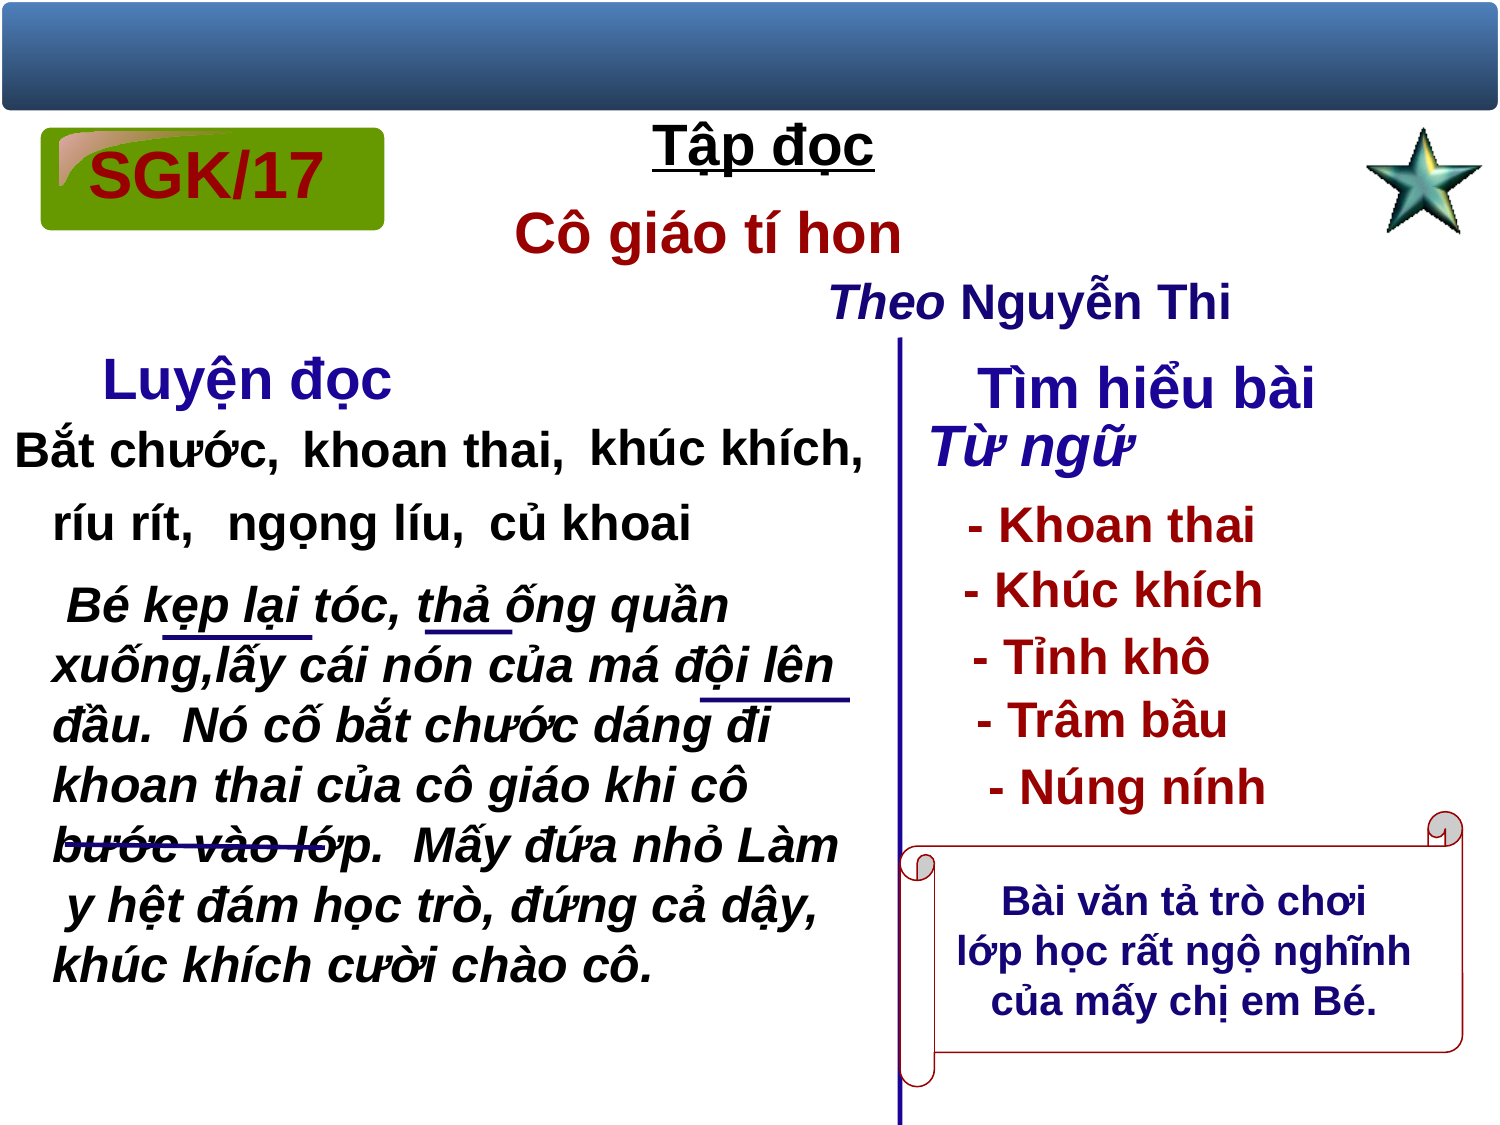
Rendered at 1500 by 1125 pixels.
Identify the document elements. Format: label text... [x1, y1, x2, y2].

text_box - Khúc khích [949, 549, 1362, 625]
text_box ngọng líu, [250, 482, 474, 558]
text_box - Núng nính [974, 746, 1387, 822]
text_box Tập đọc [637, 99, 975, 185]
text_box Theo Nguyễn Thi [812, 262, 1350, 338]
text_box khúc khích, [901, 407, 912, 483]
text_box củ khoai [474, 482, 738, 558]
text_box Cô giáo tí hon [499, 187, 950, 273]
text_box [37, 124, 388, 234]
text_box ríu rít, [37, 482, 250, 558]
text_box khoan thai, [287, 410, 575, 482]
text_box Luyện đọc [87, 334, 450, 420]
text_box Tìm hiểu bài [962, 342, 1425, 428]
text_box Bắt chước, [0, 410, 287, 485]
text_box Bài văn tả trò chơi lớp học rất ngộ nghĩnh của mấy chị em Bé. [900, 811, 1463, 1087]
text_box - Tỉnh khô [957, 617, 1371, 692]
text_box - Khoan thai [953, 485, 1366, 560]
text_box [0, 0, 1500, 113]
picture [1343, 99, 1500, 257]
text_box Từ ngữ [912, 400, 1200, 485]
text_box Bé kẹp lại tóc, thả ống quần xuống,lấy cái nón của má đội lên đầu. Nó cố bắt chước dáng đi khoan thai của cô giáo khi cô bước vào lớp. Mấy đứa nhỏ Làm y hệt đám học trò, đứng cả dậy, khúc khích cười chào cô. [37, 564, 913, 1000]
text_box khúc khích, [575, 407, 900, 483]
text_box - Trâm bầu [961, 672, 1375, 757]
